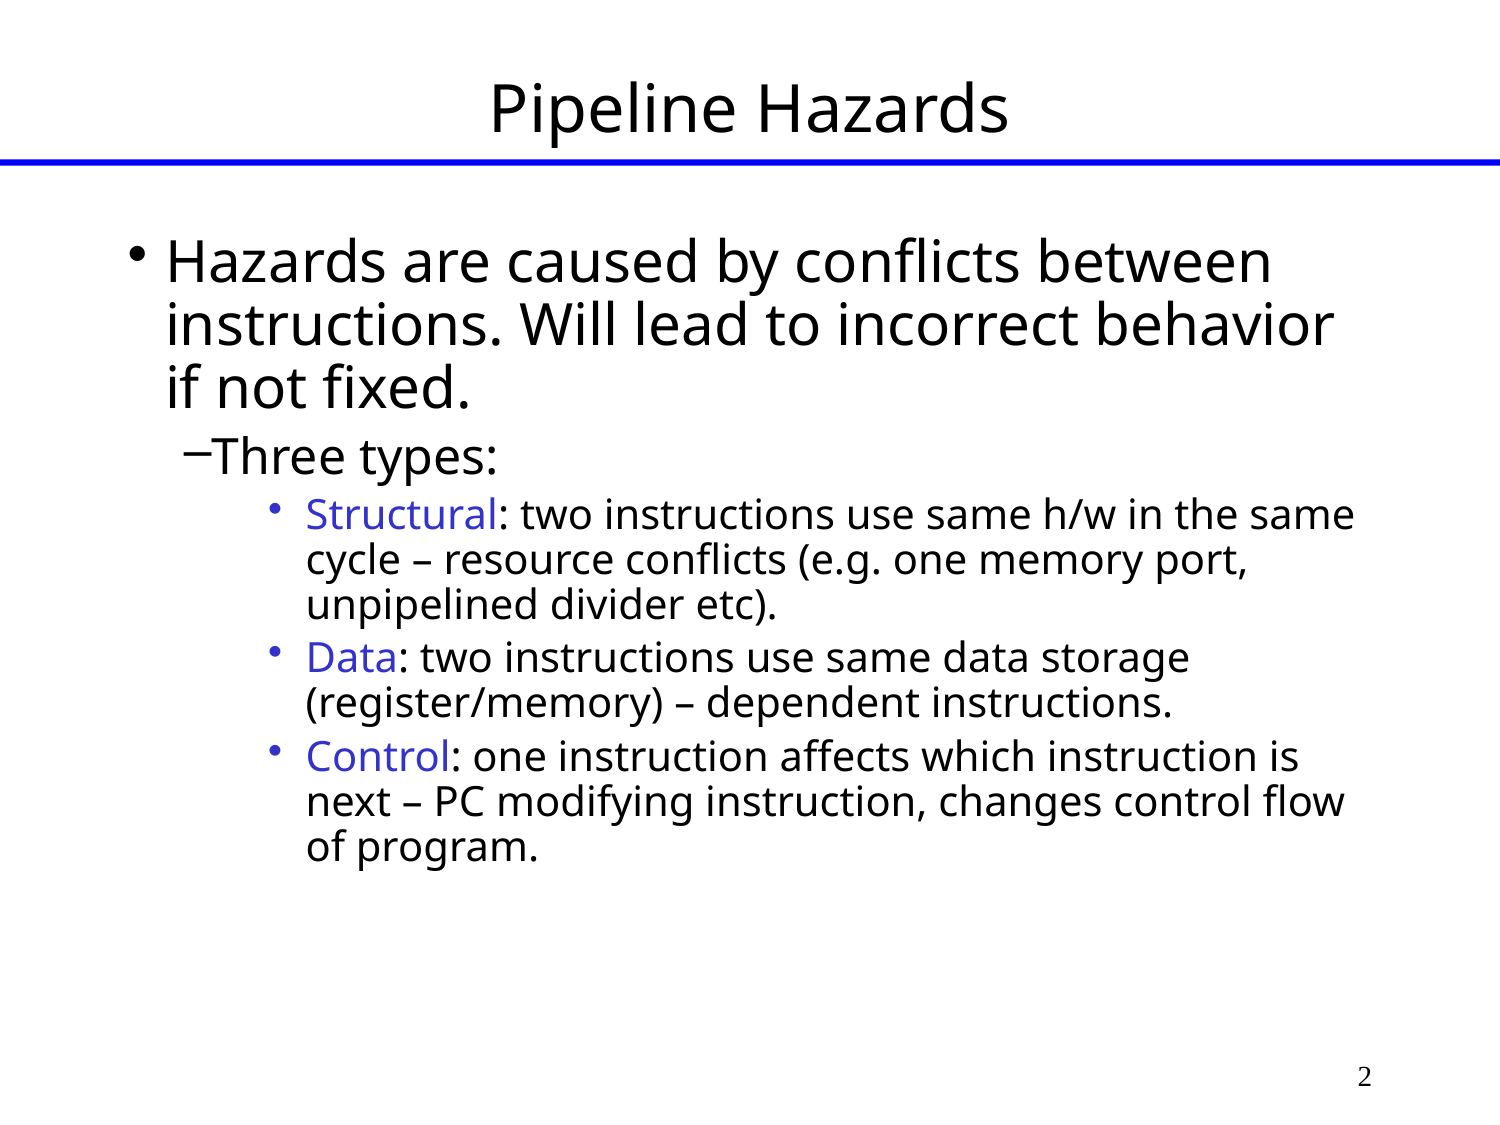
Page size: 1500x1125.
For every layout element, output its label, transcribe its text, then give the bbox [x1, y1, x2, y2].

list Hazards are caused by conflicts between instructions. Will lead to incorrect behavior if not fixed. Three types: Structural: two instructions use same h/w in the same cycle – resource conflicts (e.g. one memory port, unpipelined divider etc). Data: two instructions use same data storage (register/memory) – dependent instructions. Control: one instruction affects which instruction is next – PC modifying instruction, changes control flow of program. [112, 224, 1388, 1051]
title Pipeline Hazards [112, 24, 1388, 188]
slide_number 2 [1074, 1051, 1388, 1125]
